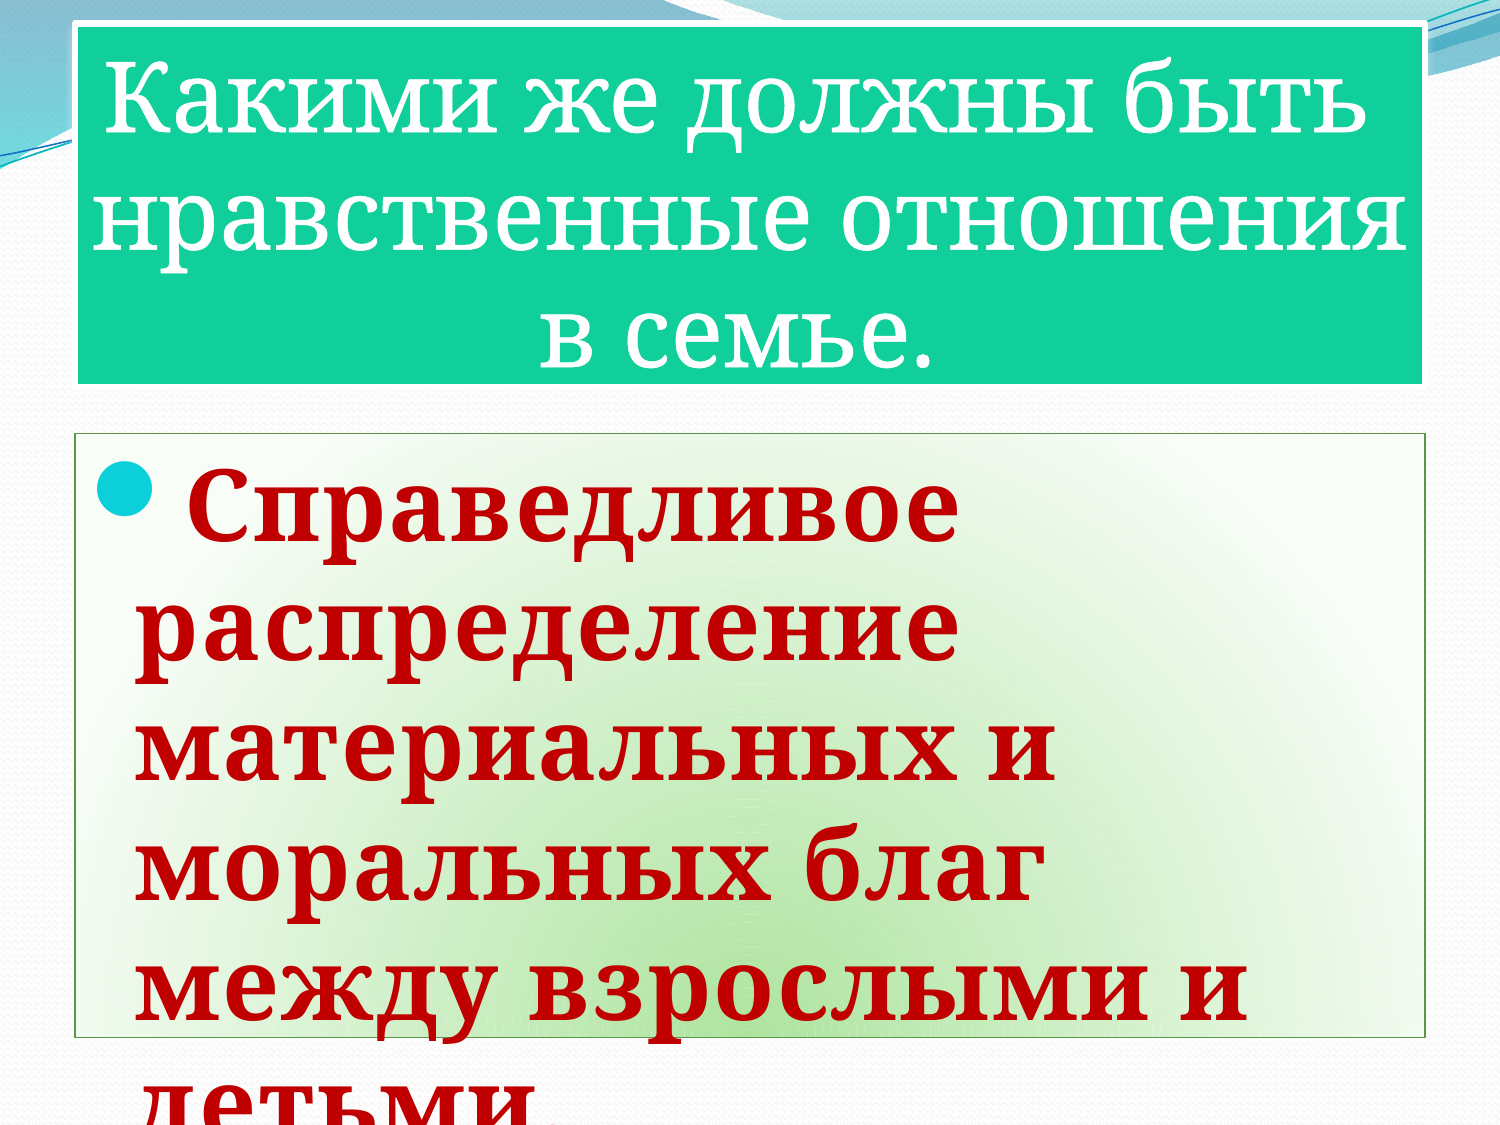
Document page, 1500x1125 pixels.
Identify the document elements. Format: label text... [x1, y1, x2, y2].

title Какими же должны быть нравственные отношения в семье. [72, 20, 1428, 390]
list Справедливое распределение материальных и моральных благ между взрослыми и детьми. [74, 433, 1426, 1038]
